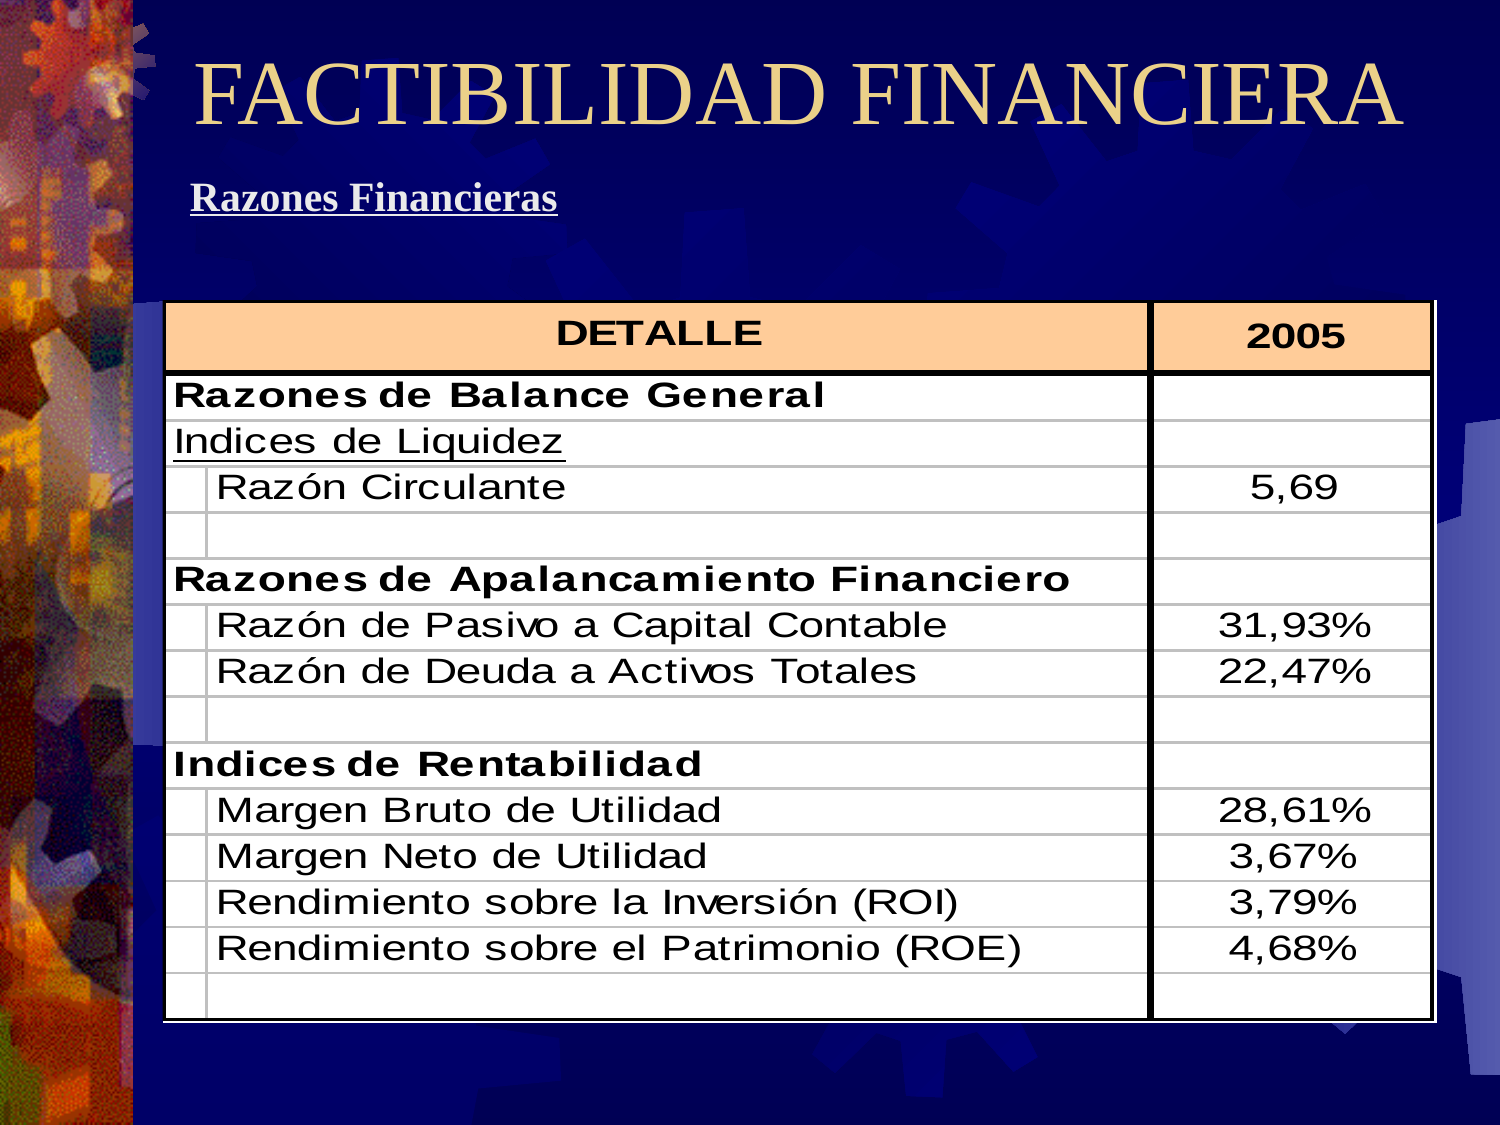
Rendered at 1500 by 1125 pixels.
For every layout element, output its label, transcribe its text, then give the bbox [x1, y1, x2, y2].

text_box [162, 299, 1438, 1024]
title FACTIBILIDAD FINANCIERA [162, 0, 1438, 151]
list Razones Financieras [174, 162, 1451, 951]
picture [0, 0, 133, 1125]
